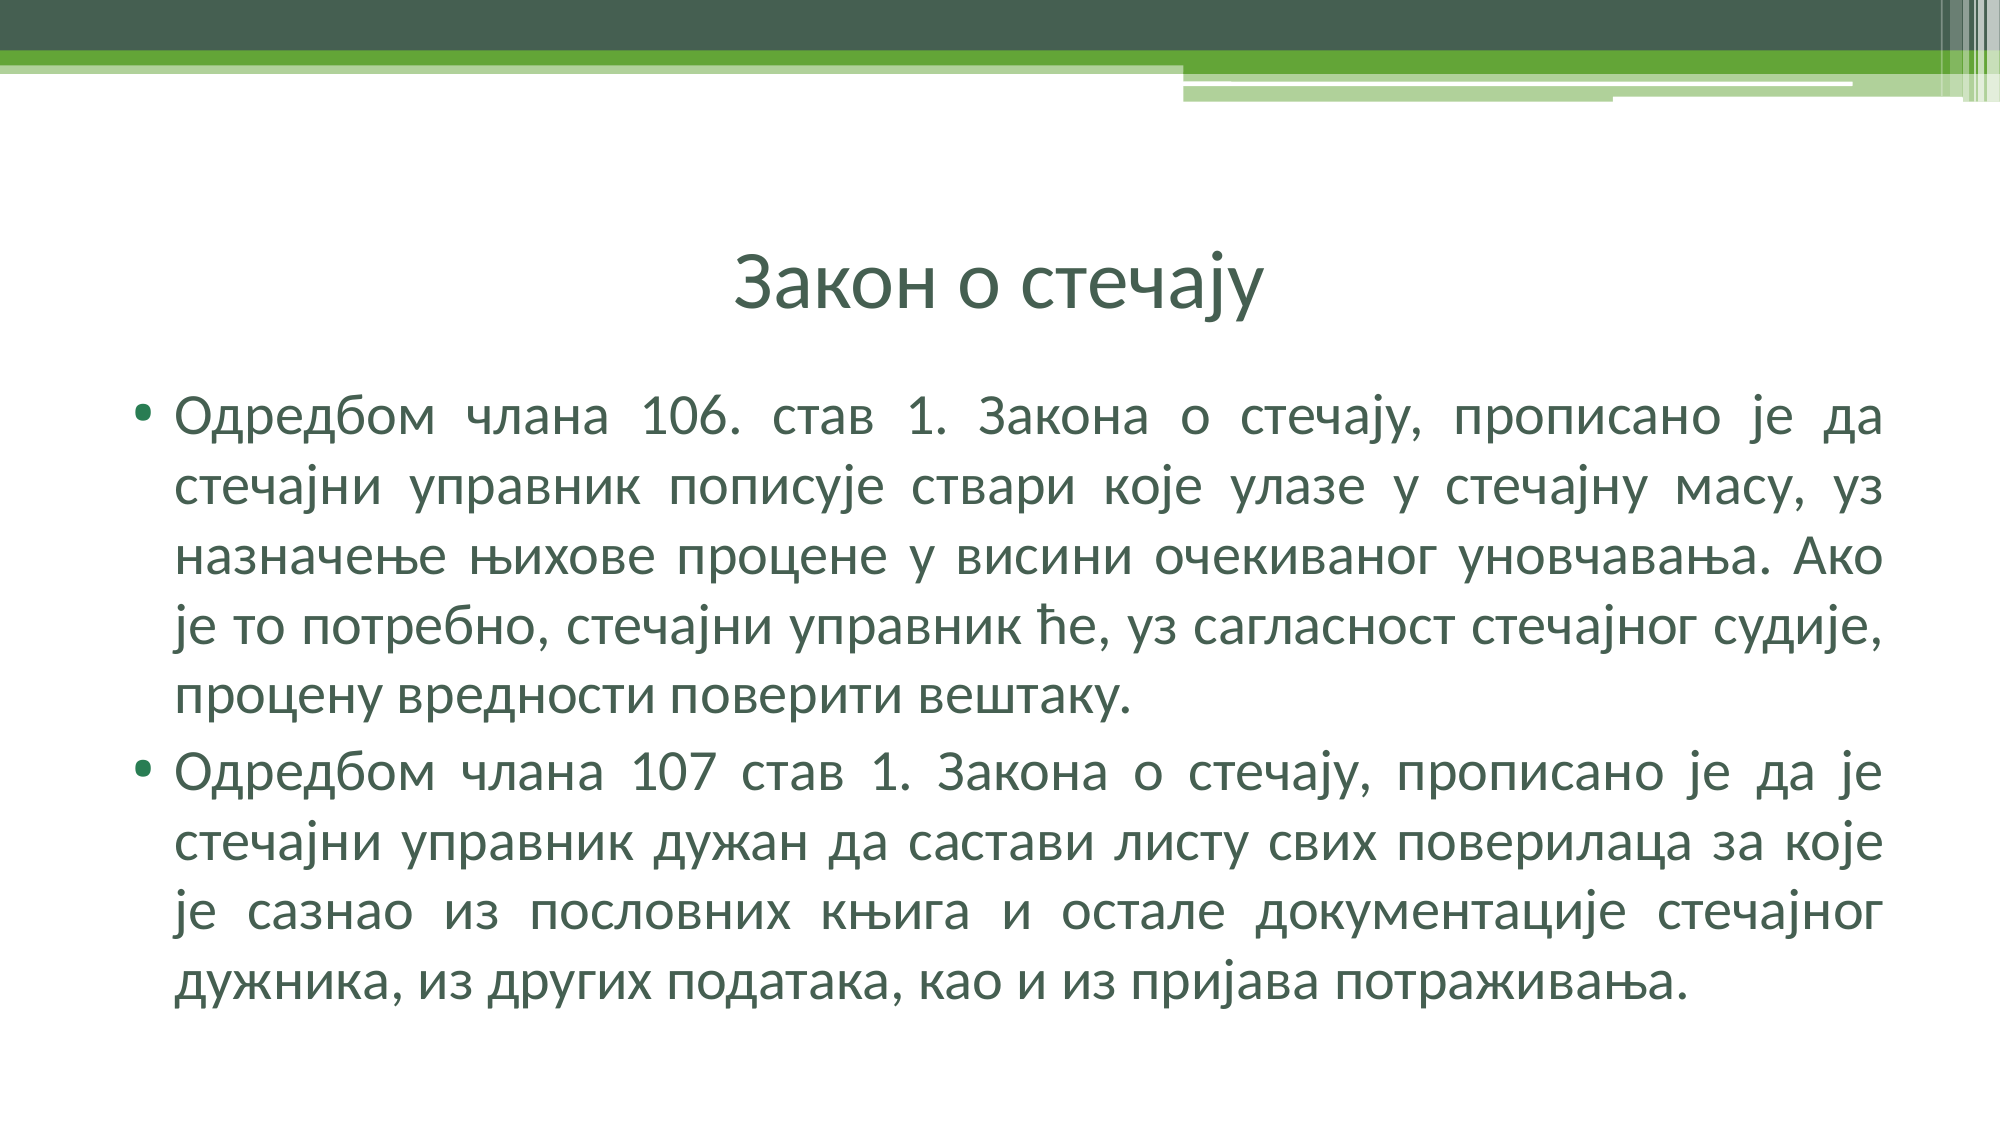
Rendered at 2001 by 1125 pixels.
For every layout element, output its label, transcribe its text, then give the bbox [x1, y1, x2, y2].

list Одредбом члана 106. став 1. Закона о стечају, прописано је да стечајни управник пописује ствари које улазе у стечајну масу, уз назначење њихове процене у висини очекиваног уновчавања. Ако је то потребно, стечајни управник ће, уз сагласност стечајног судије, процену вредности поверити вештаку. Одредбом члана 107 став 1. Закона о стечају, прописано је да је стечајни управник дужан да састави листу свих поверилаца за које је сазнао из пословних књига и остале документације стечајног дужника, из других података, као и из пријава потраживања. [99, 368, 1900, 1079]
title Закон о стечају [99, 187, 1900, 363]
